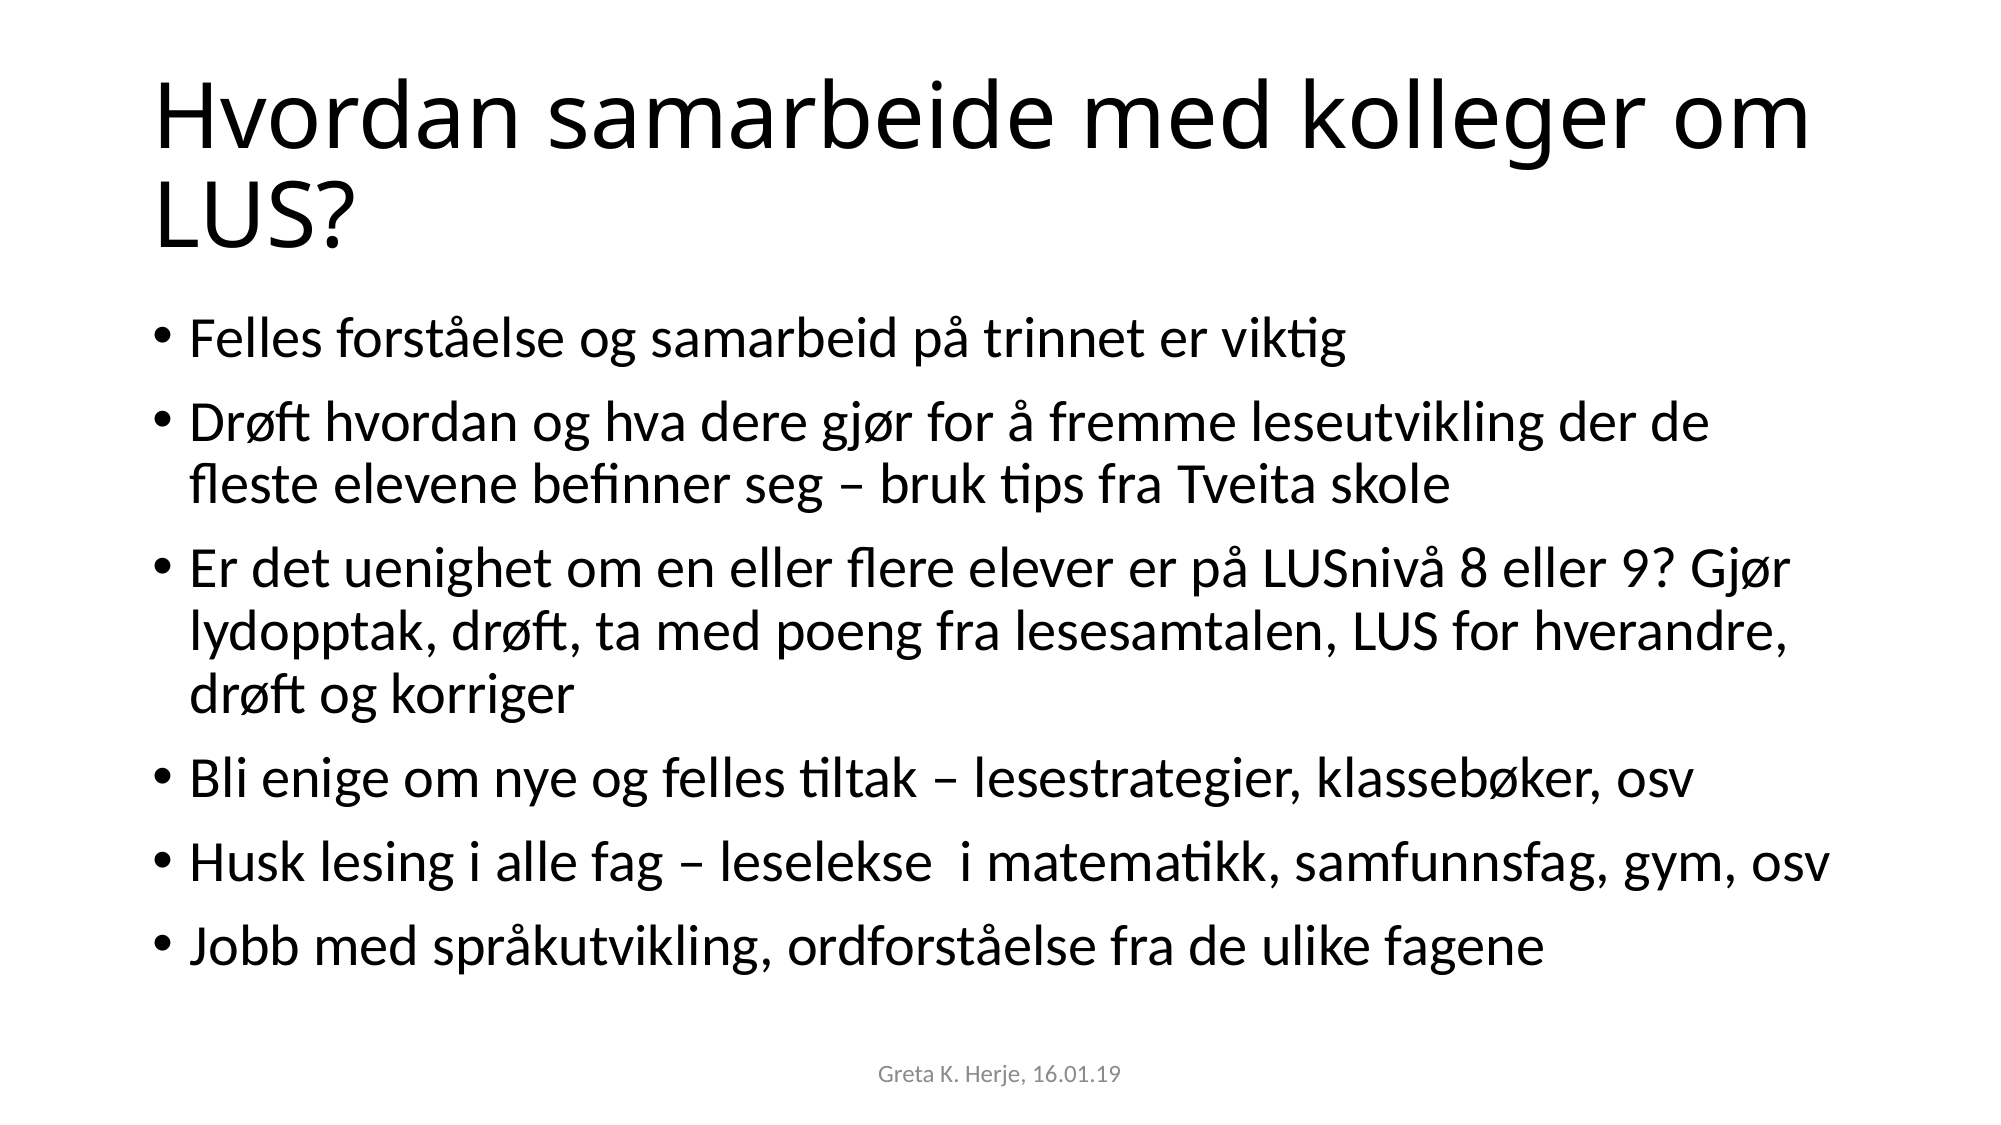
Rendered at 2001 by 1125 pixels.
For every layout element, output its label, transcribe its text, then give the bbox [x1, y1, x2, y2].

title Hvordan samarbeide med kolleger om LUS? [137, 59, 1863, 278]
footer Greta K. Herje, 16.01.19 [662, 1042, 1338, 1103]
list Felles forståelse og samarbeid på trinnet er viktig Drøft hvordan og hva dere gjør for å fremme leseutvikling der de fleste elevene befinner seg – bruk tips fra Tveita skole Er det uenighet om en eller flere elever er på LUSnivå 8 eller 9? Gjør lydopptak, drøft, ta med poeng fra lesesamtalen, LUS for hverandre, drøft og korriger Bli enige om nye og felles tiltak – lesestrategier, klassebøker, osv Husk lesing i alle fag – leselekse i matematikk, samfunnsfag, gym, osv Jobb med språkutvikling, ordforståelse fra de ulike fagene [137, 299, 1863, 1014]
